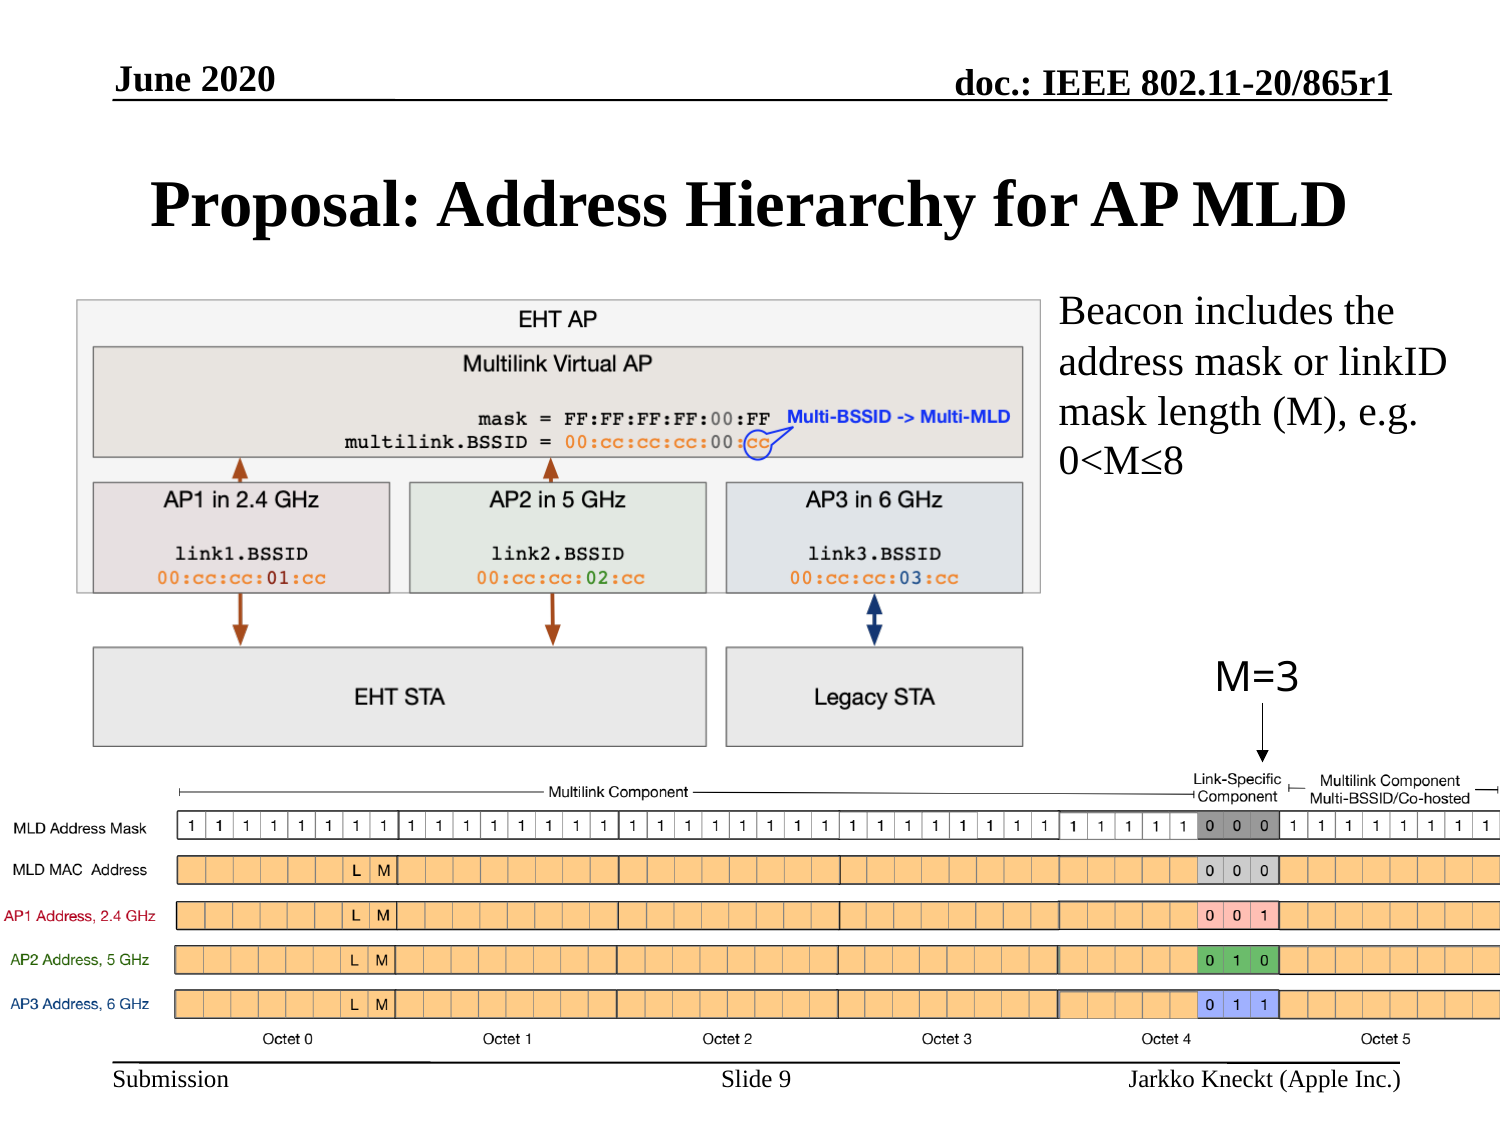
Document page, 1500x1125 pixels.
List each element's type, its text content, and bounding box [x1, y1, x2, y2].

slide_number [114, 54, 423, 100]
text_box M=3 [1199, 642, 1326, 707]
slide_number Slide 9 [712, 1061, 800, 1123]
text_box Beacon includes the address mask or linkID mask length (M), e.g. 0<M≤8 [1043, 275, 1470, 491]
footer Jarkko Kneckt (Apple Inc.) [878, 1061, 1402, 1093]
picture [0, 763, 1500, 1052]
title Proposal: Address Hierarchy for AP MLD [112, 112, 1388, 288]
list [74, 298, 1041, 747]
